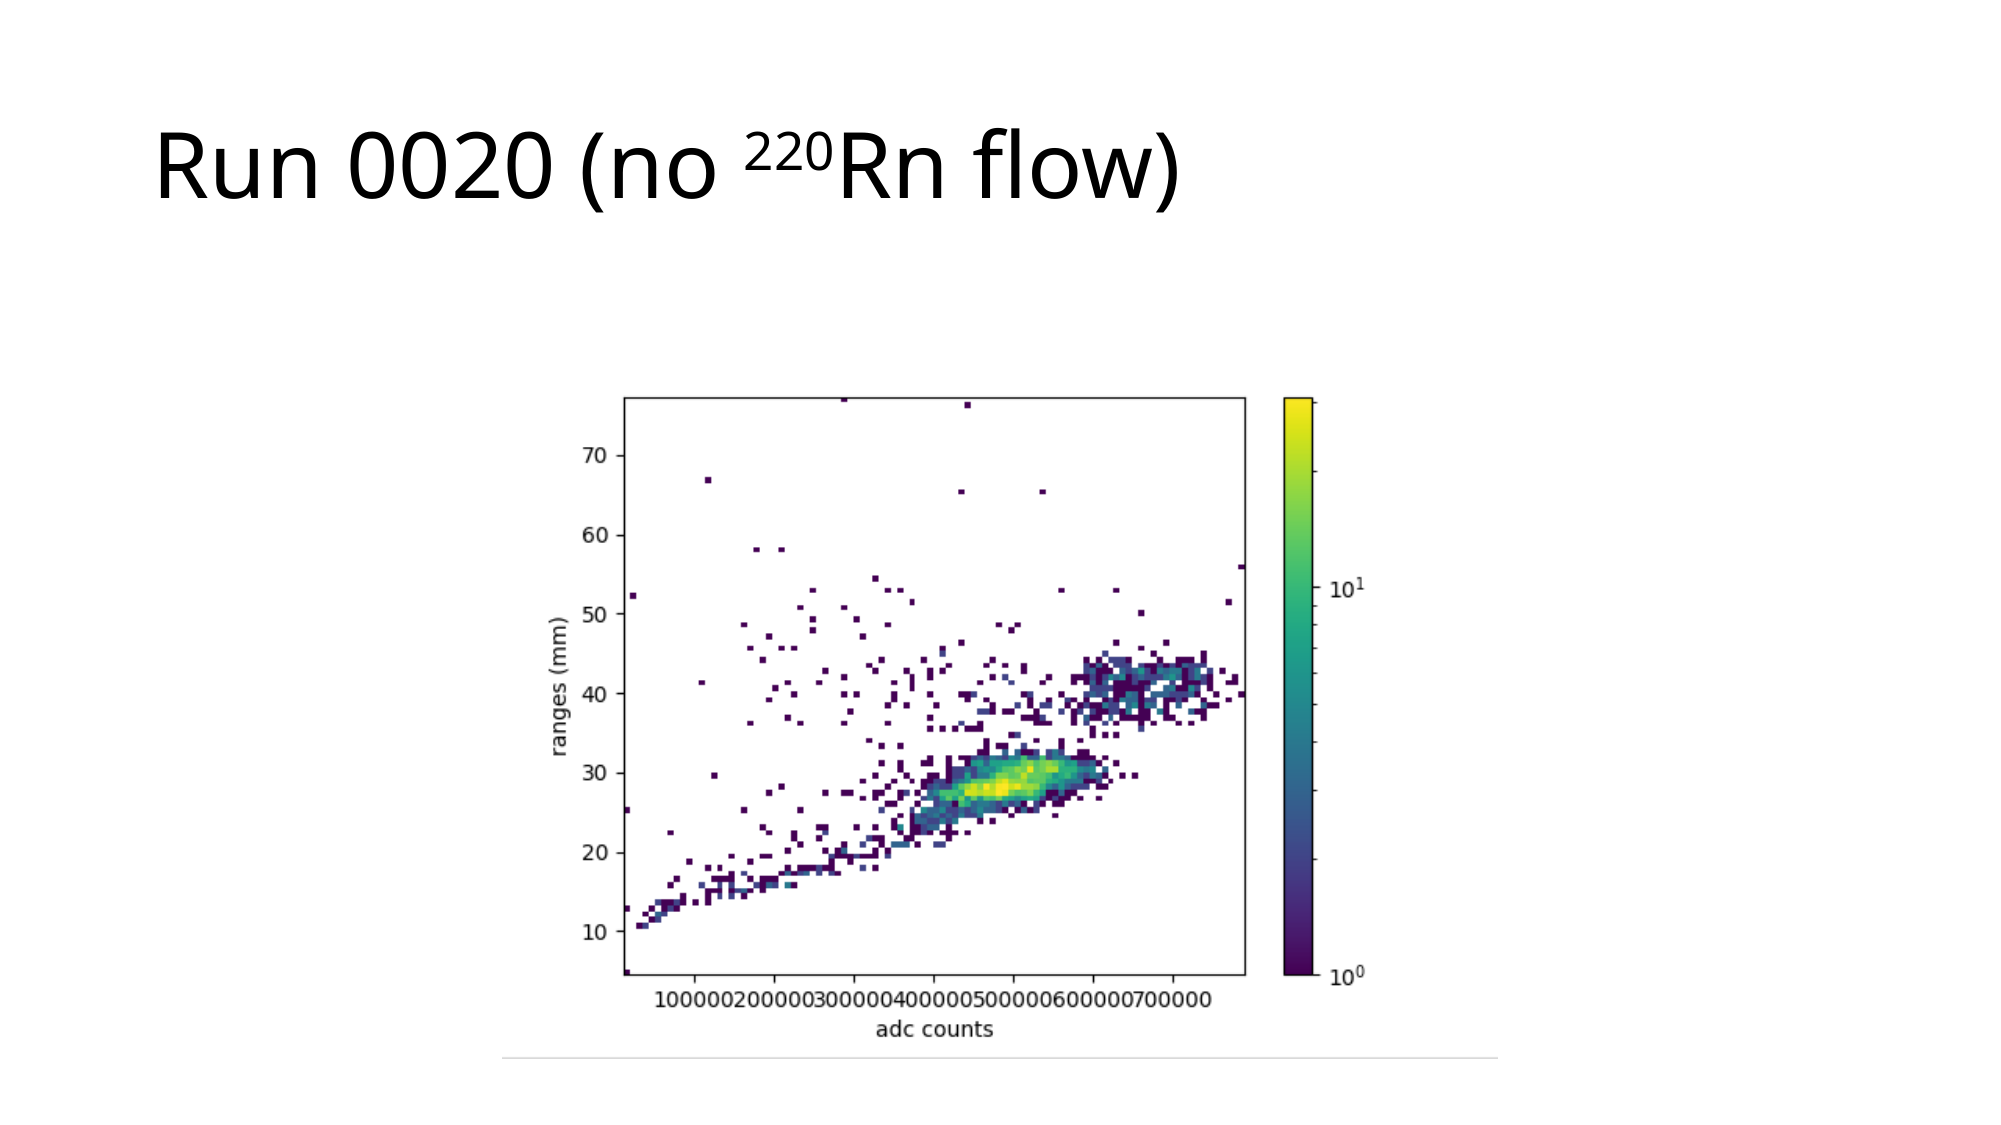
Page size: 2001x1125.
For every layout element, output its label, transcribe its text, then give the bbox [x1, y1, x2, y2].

title Run 0020 (no 220Rn flow) [137, 59, 1863, 278]
picture [502, 299, 1498, 1059]
